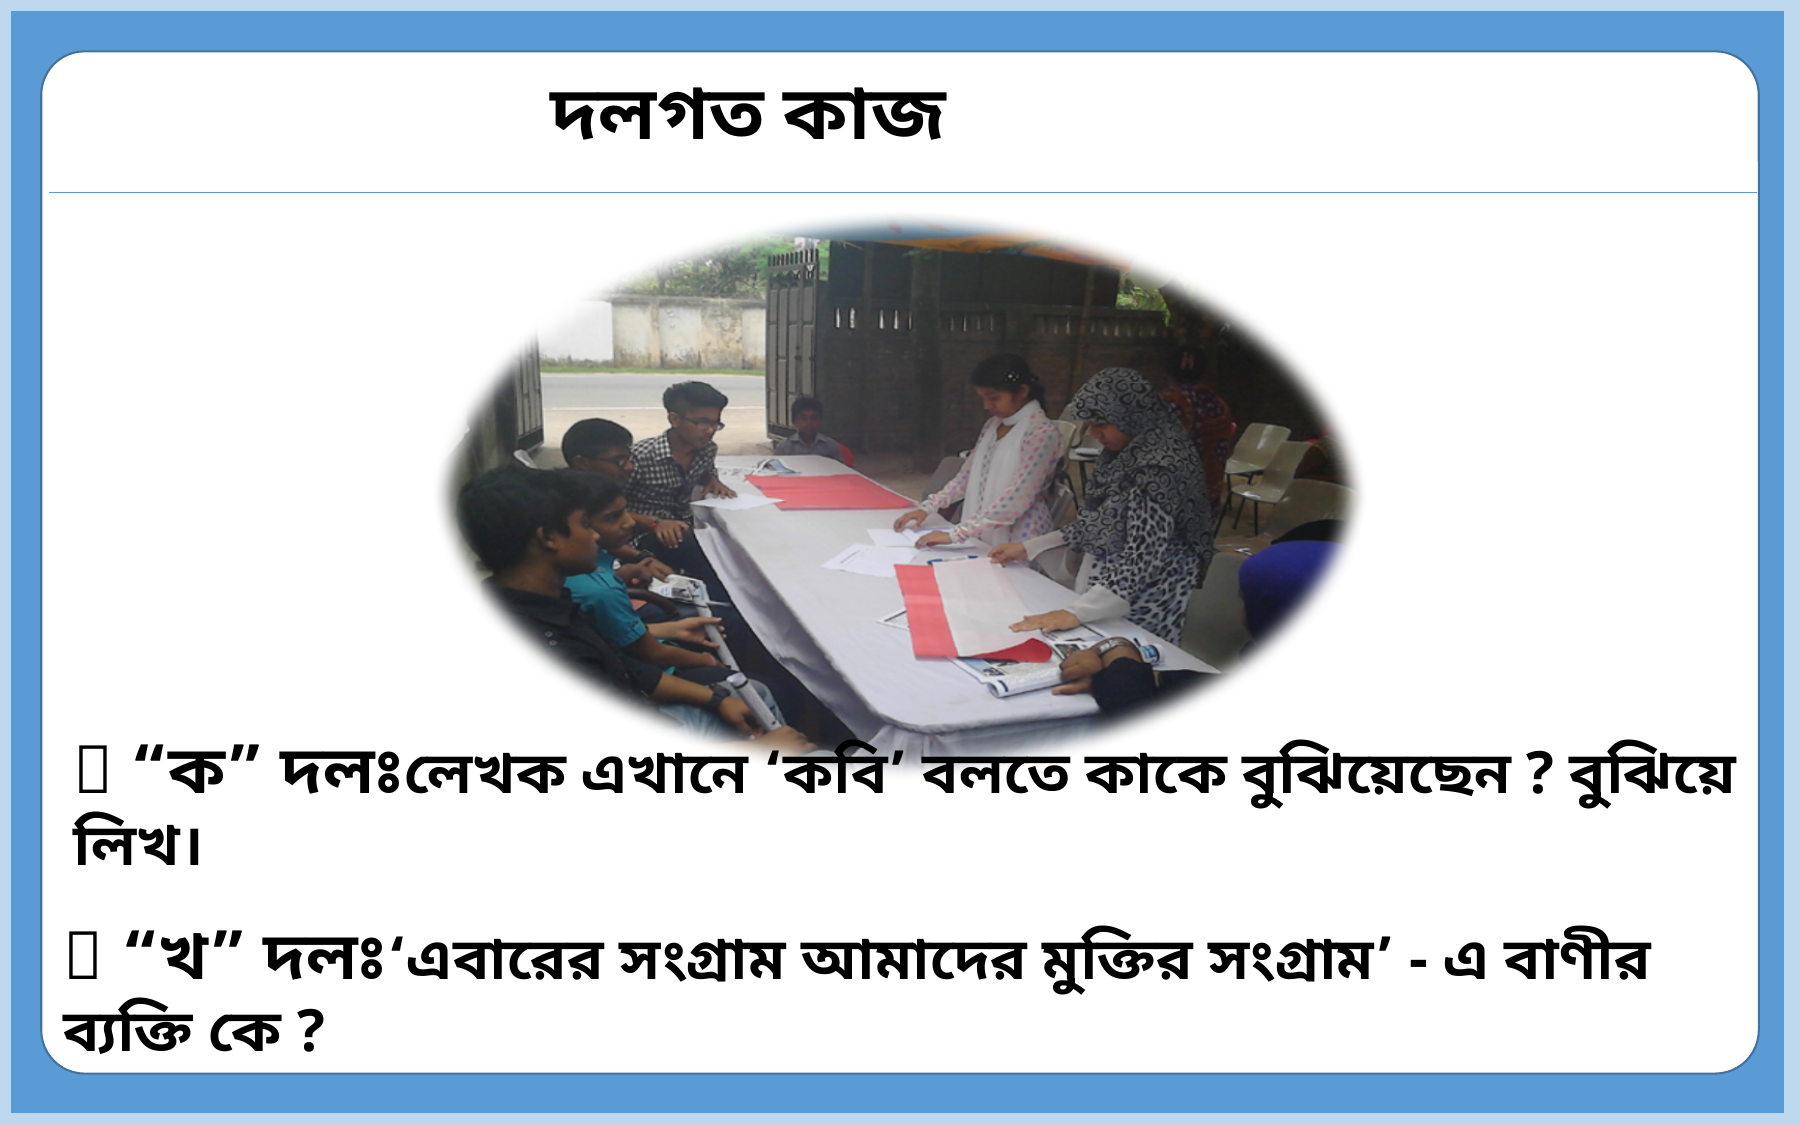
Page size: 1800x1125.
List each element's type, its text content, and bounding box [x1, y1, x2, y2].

text_box  “খ” দলঃ‘এবারের সংগ্রাম আমাদের মুক্তির সংগ্রাম’ - এ বাণীর ব্যক্তি কে ? [49, 905, 1782, 1125]
text_box দলগত কাজ [431, 56, 1066, 162]
picture [431, 209, 1369, 781]
text_box  “ক” দলঃলেখক এখানে ‘কবি’ বলতে কাকে বুঝিয়েছেন ? বুঝিয়ে লিখ। [58, 719, 1800, 965]
